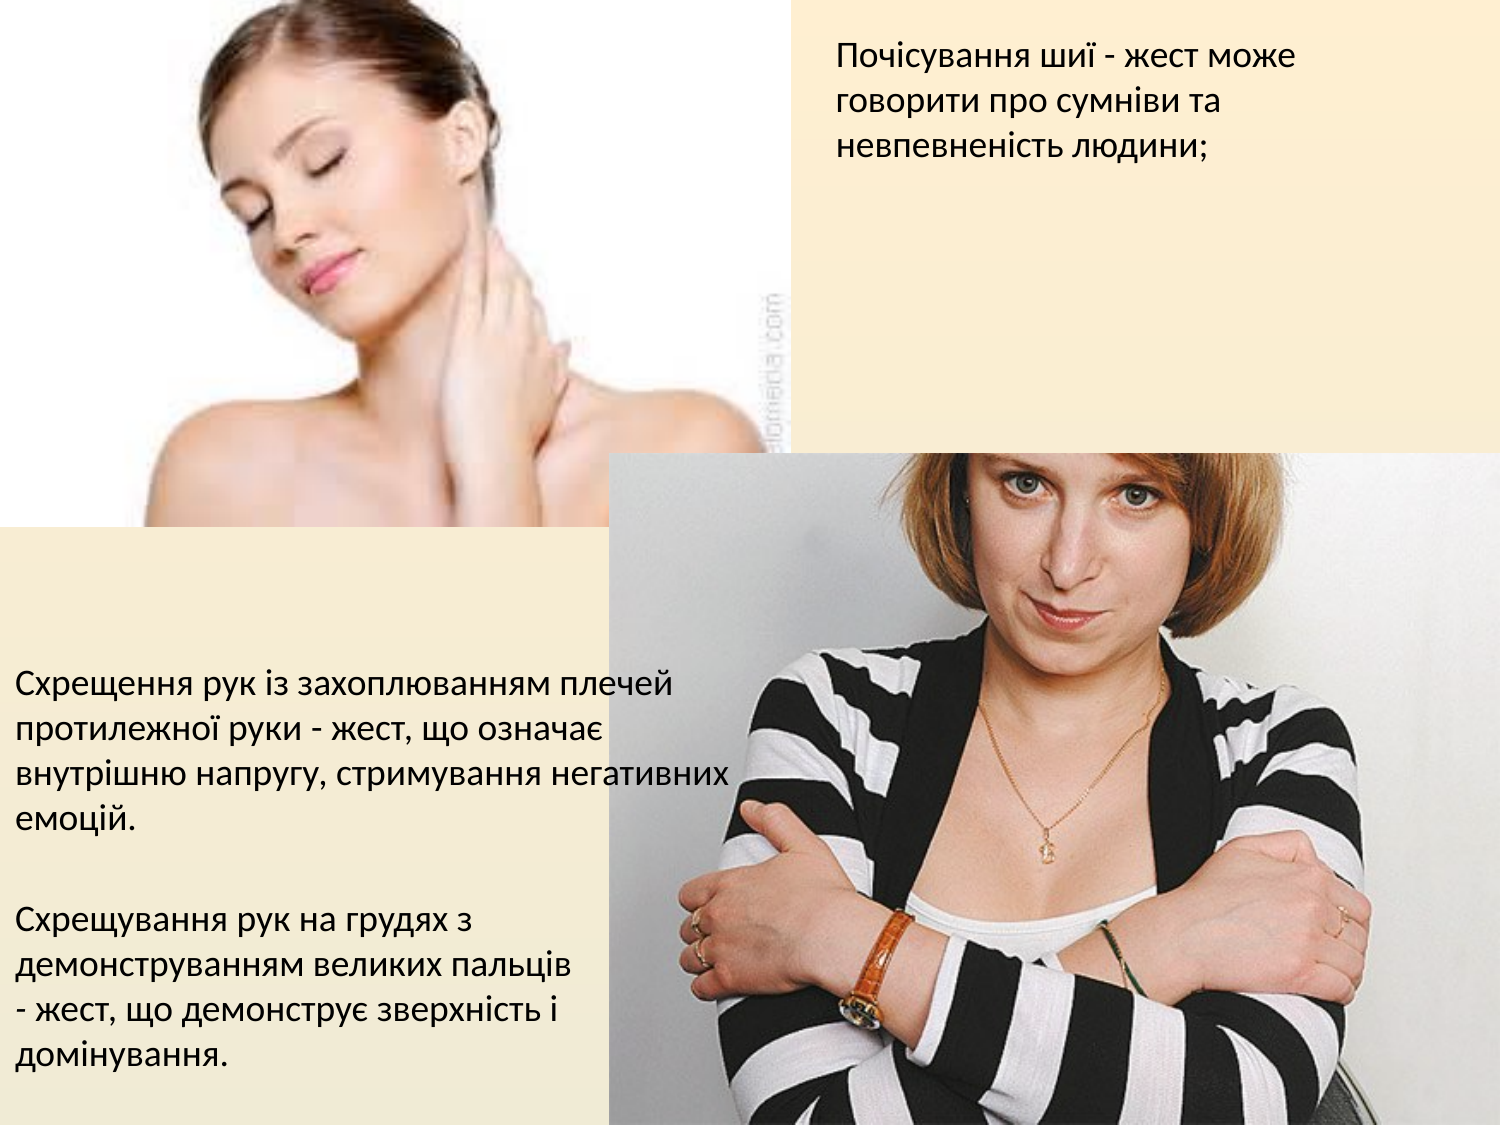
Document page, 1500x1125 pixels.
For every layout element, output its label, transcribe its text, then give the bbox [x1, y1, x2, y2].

text_box Схрещення рук із захоплюванням плечей протилежної руки - жест, що означає внутрішню напругу, стримування негативних емоцій. [0, 650, 604, 845]
picture [0, 0, 1500, 1125]
text_box Почісування шиї - жест може говорити про сумніви та невпевненість людини; [820, 22, 1402, 173]
text_box Схрещування рук на грудях з демонструванням великих пальців - жест, що демонструє зверхність і домінування. [0, 886, 604, 1082]
